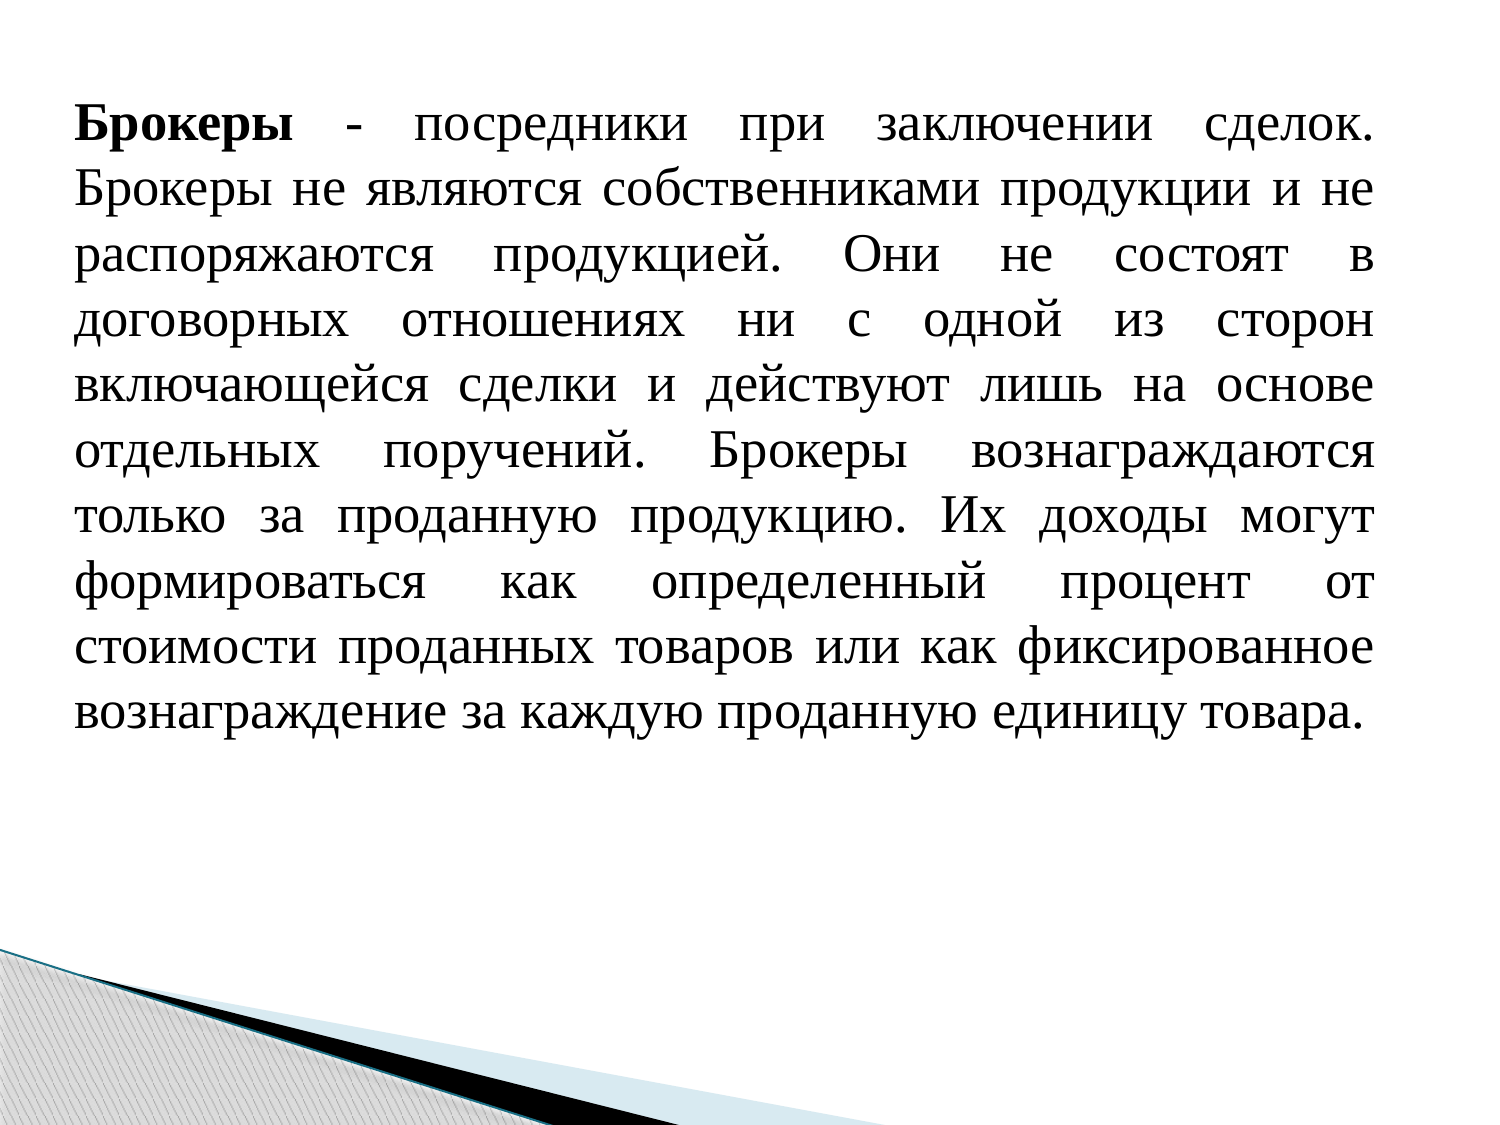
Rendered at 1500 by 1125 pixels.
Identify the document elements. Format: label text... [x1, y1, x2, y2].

list Брокеры - посредники при заключении сделок. Брокеры не являются собственниками продукции и не распоряжаются продукцией. Они не состоят в договорных отношениях ни с одной из сторон включающейся сделки и действуют лишь на основе отдельных по­ручений. Брокеры вознаграждаются только за проданную продук­цию. Их доходы могут формироваться как определенный процент от стоимости проданных товаров или как фиксированное вознагражде­ние за каждую проданную единицу товара. [41, 78, 1392, 796]
